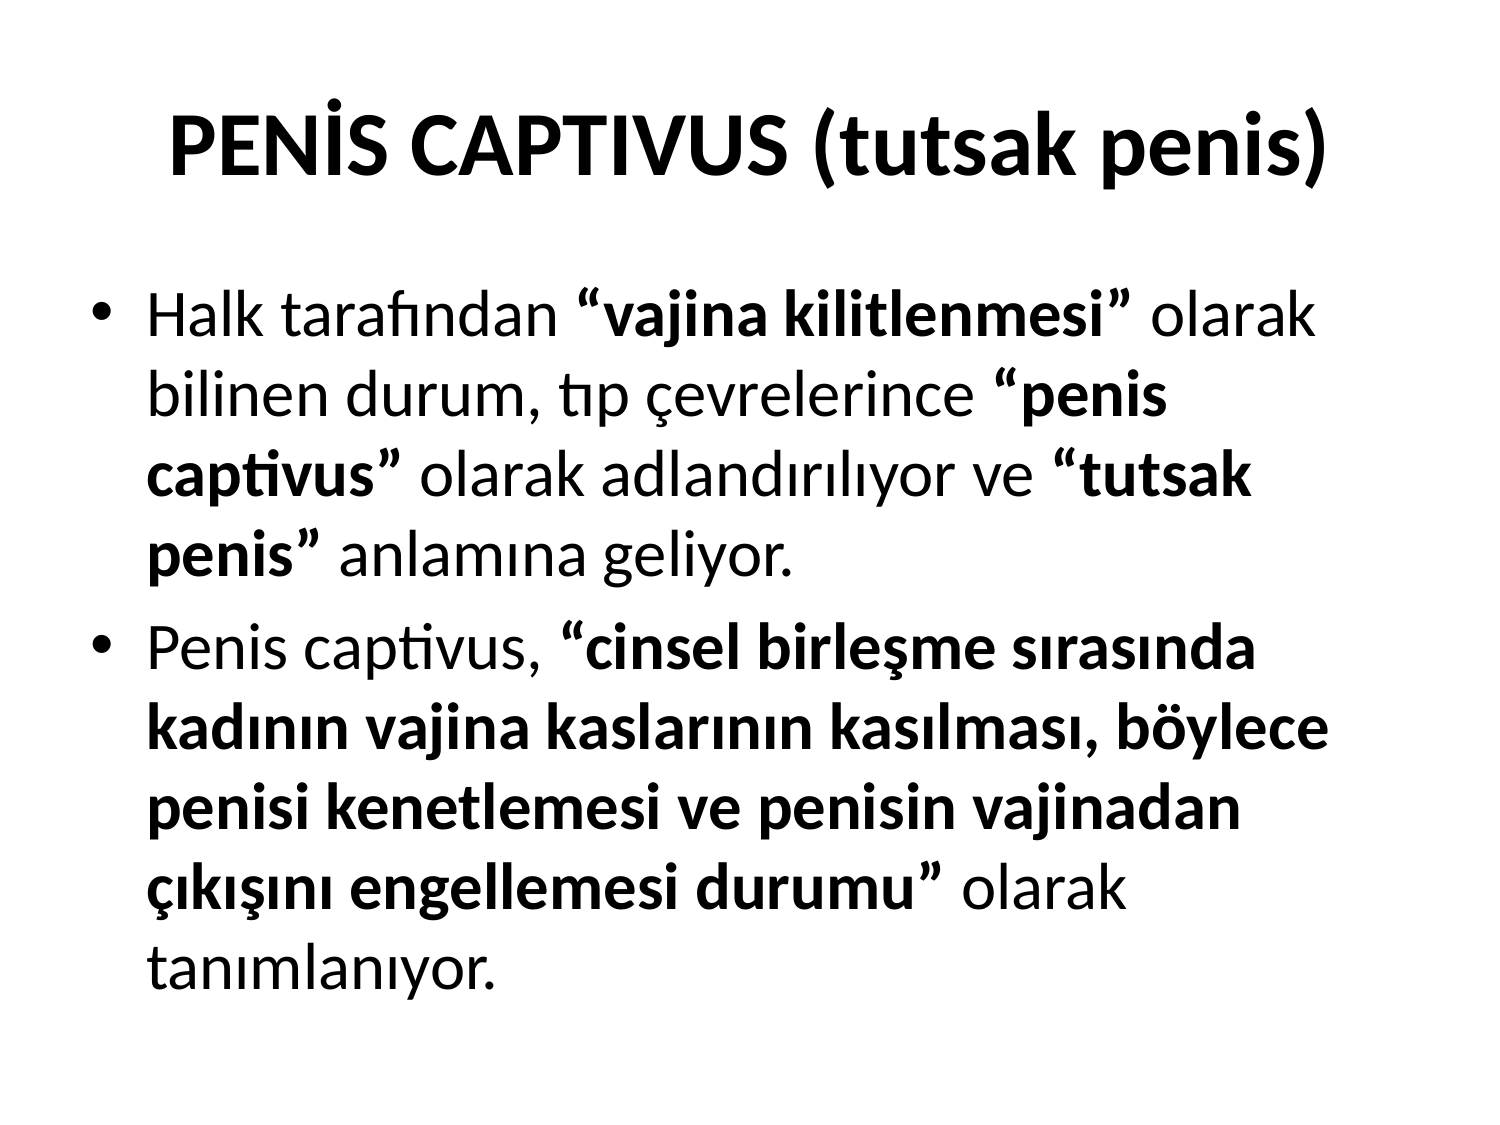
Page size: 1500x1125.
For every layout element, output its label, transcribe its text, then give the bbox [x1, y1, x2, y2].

title PENİS CAPTIVUS (tutsak penis) [75, 45, 1425, 233]
list Halk tarafından “vajina kilitlenmesi” olarak bilinen durum, tıp çevrelerince “penis captivus” olarak adlandırılıyor ve “tutsak penis” anlamına geliyor. Penis captivus, “cinsel birleşme sırasında kadının vajina kaslarının kasılması, böylece penisi kenetlemesi ve penisin vajinadan çıkışını engellemesi durumu” olarak tanımlanıyor. [75, 262, 1425, 1005]
